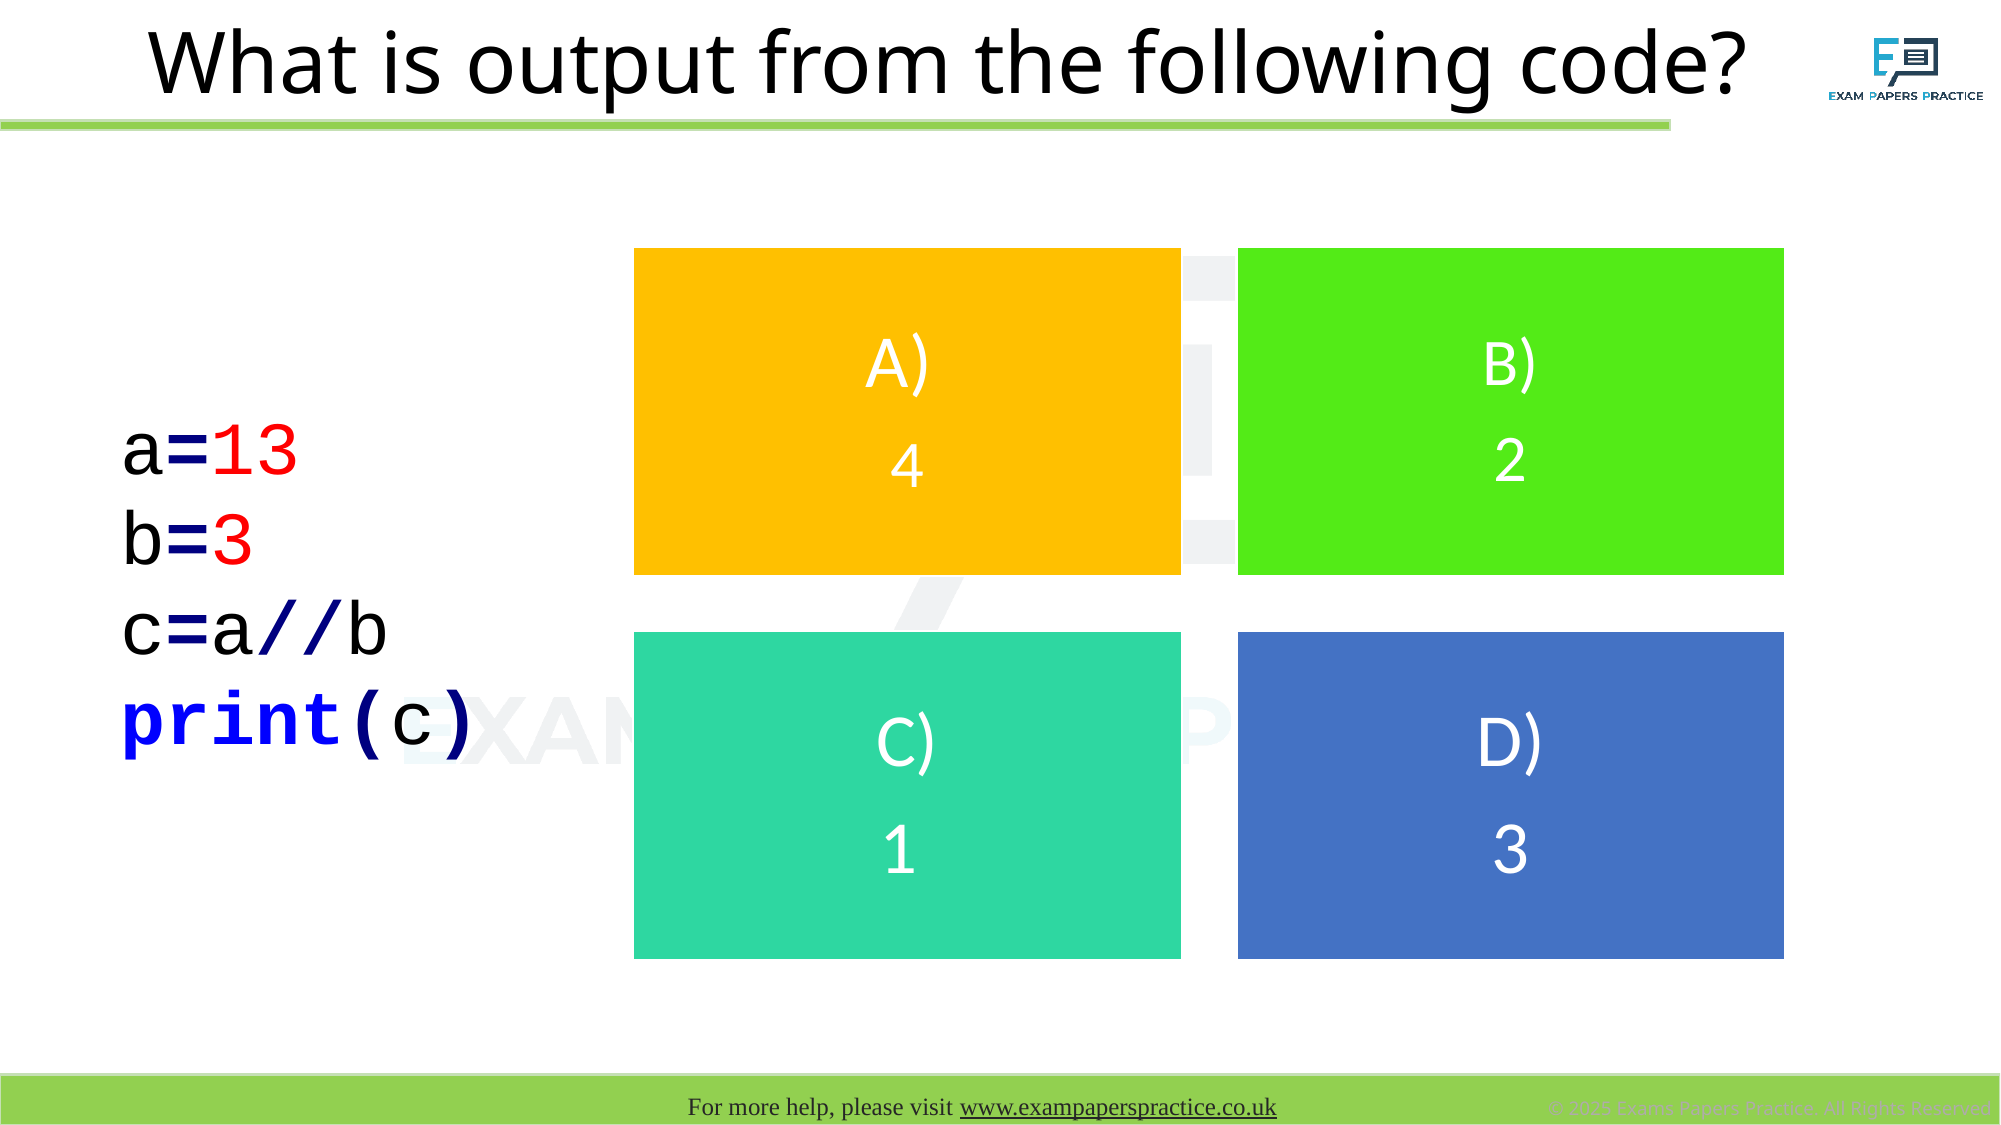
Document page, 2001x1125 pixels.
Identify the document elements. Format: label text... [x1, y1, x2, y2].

text_box a=13 b=3 c=a//b print(c) [105, 392, 346, 768]
title What is output from the following code? [132, 11, 1858, 121]
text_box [346, 246, 2000, 961]
